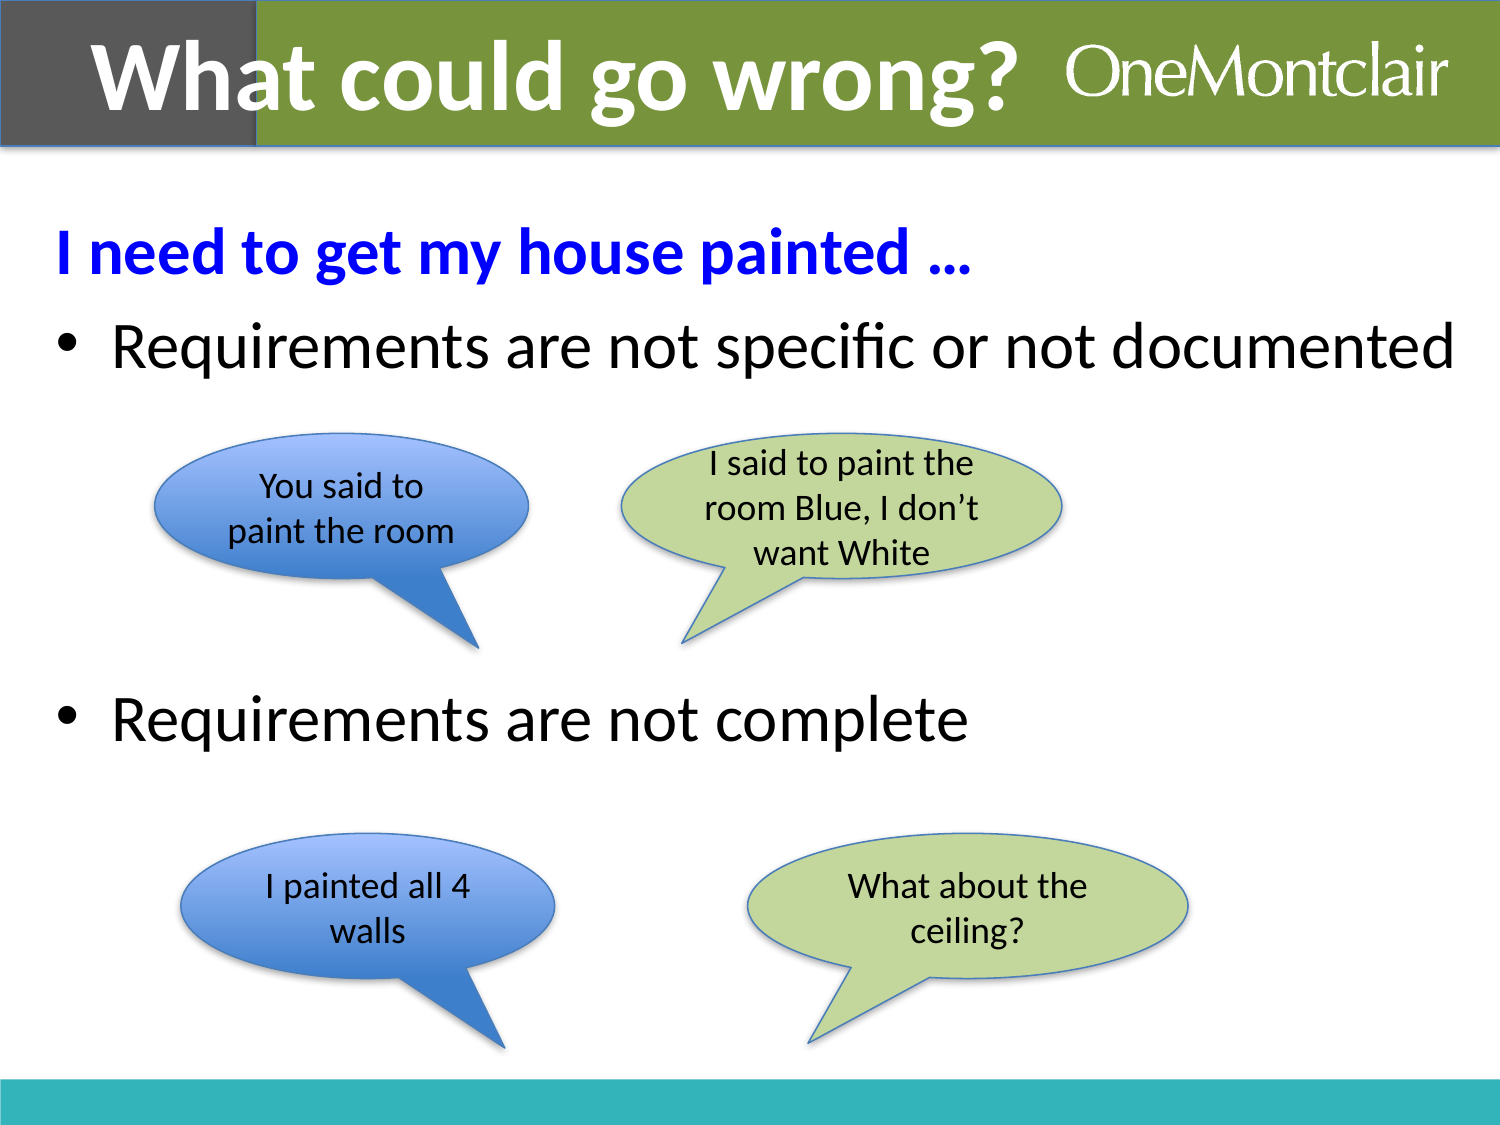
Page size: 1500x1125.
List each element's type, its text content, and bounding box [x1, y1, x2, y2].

picture [1060, 38, 1454, 100]
text_box I painted all 4 walls [205, 943, 530, 1049]
text_box What about the ceiling? [776, 943, 1159, 1045]
list I need to get my house painted … Requirements are not specific or not documented Requirements are not complete [40, 200, 1500, 943]
list What could go wrong? [75, 2, 1039, 147]
